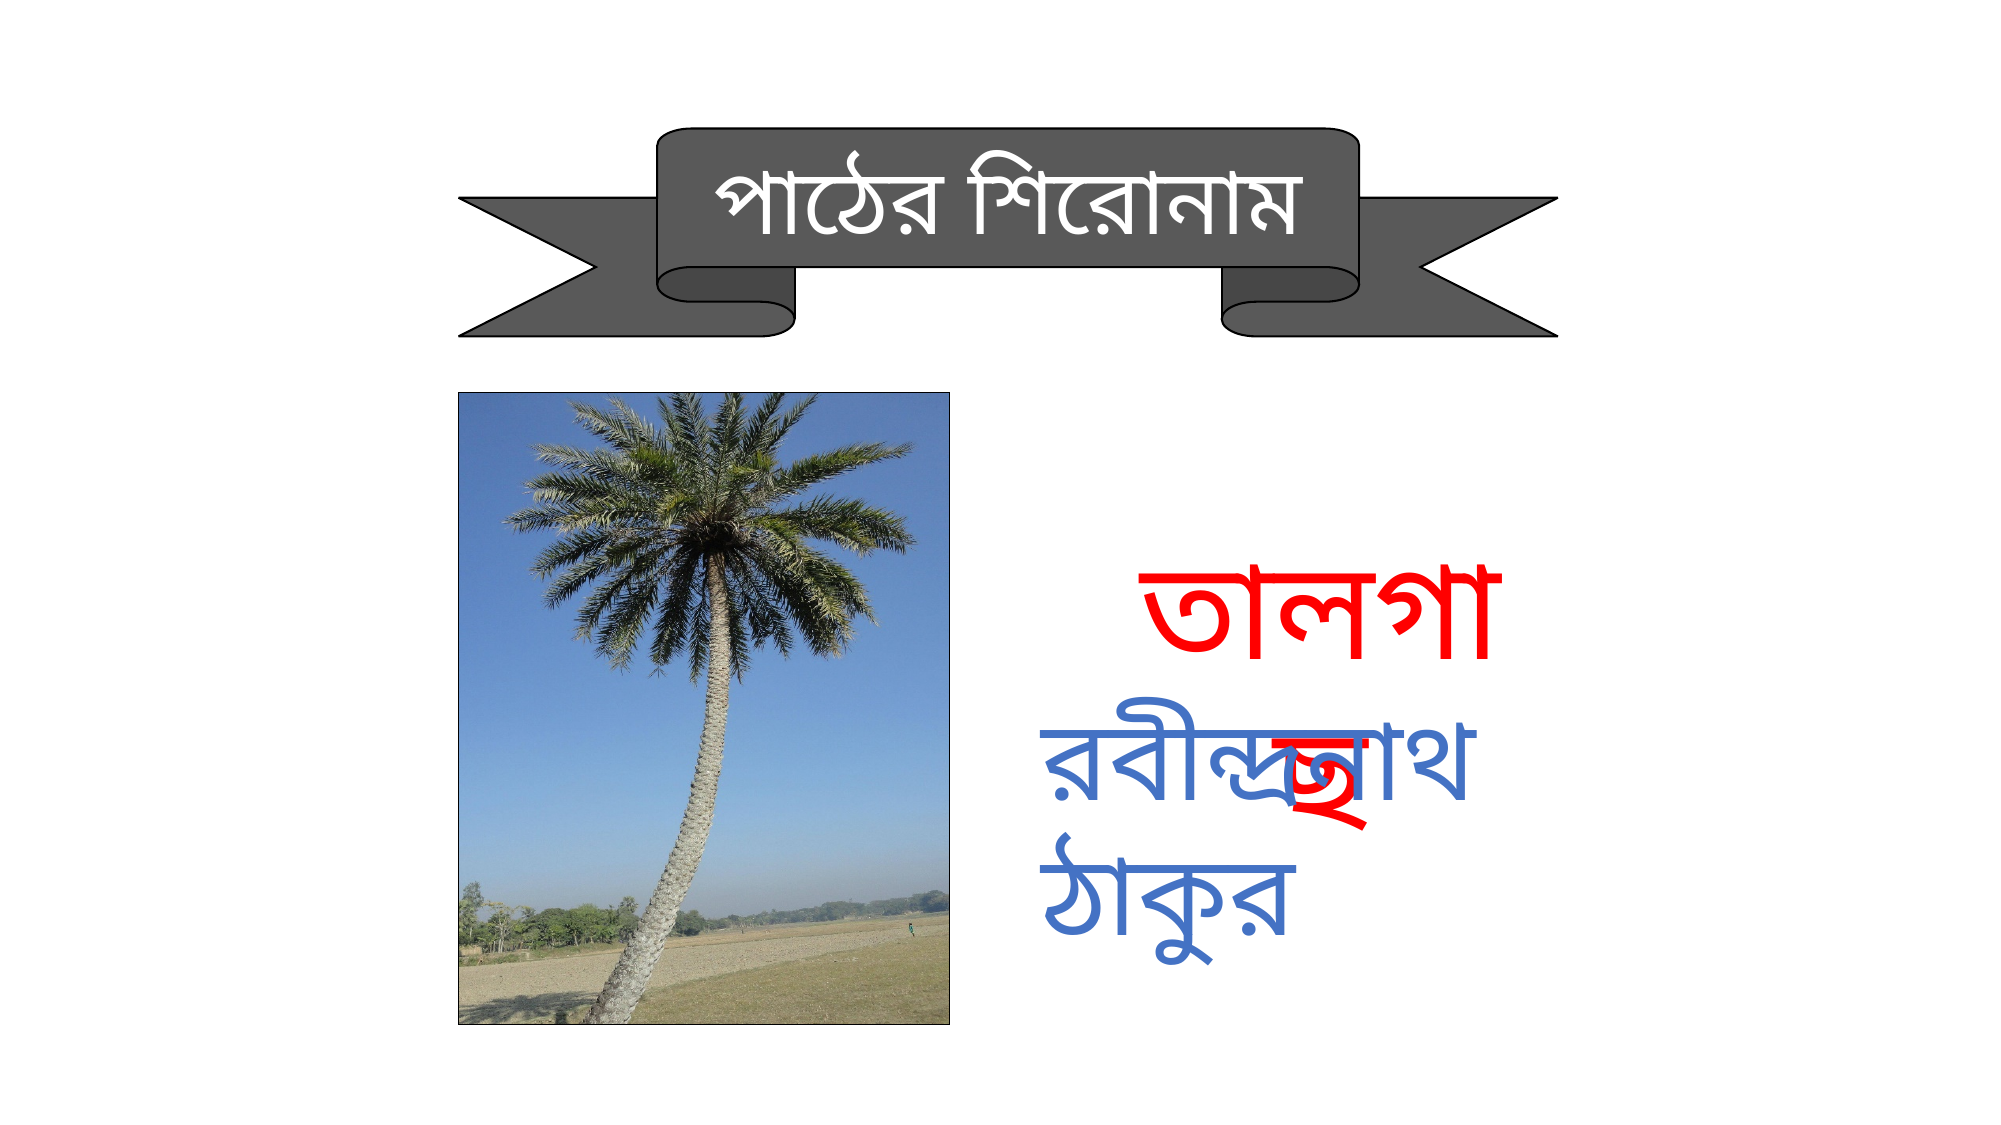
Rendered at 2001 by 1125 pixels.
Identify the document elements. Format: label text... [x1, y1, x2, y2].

text_box তালগাছ [1084, 514, 1558, 680]
picture [458, 392, 950, 1025]
text_box রবীন্দ্রনাথ ঠাকুর [1026, 680, 1616, 966]
text_box পাঠের শিরোনাম [458, 127, 1559, 338]
